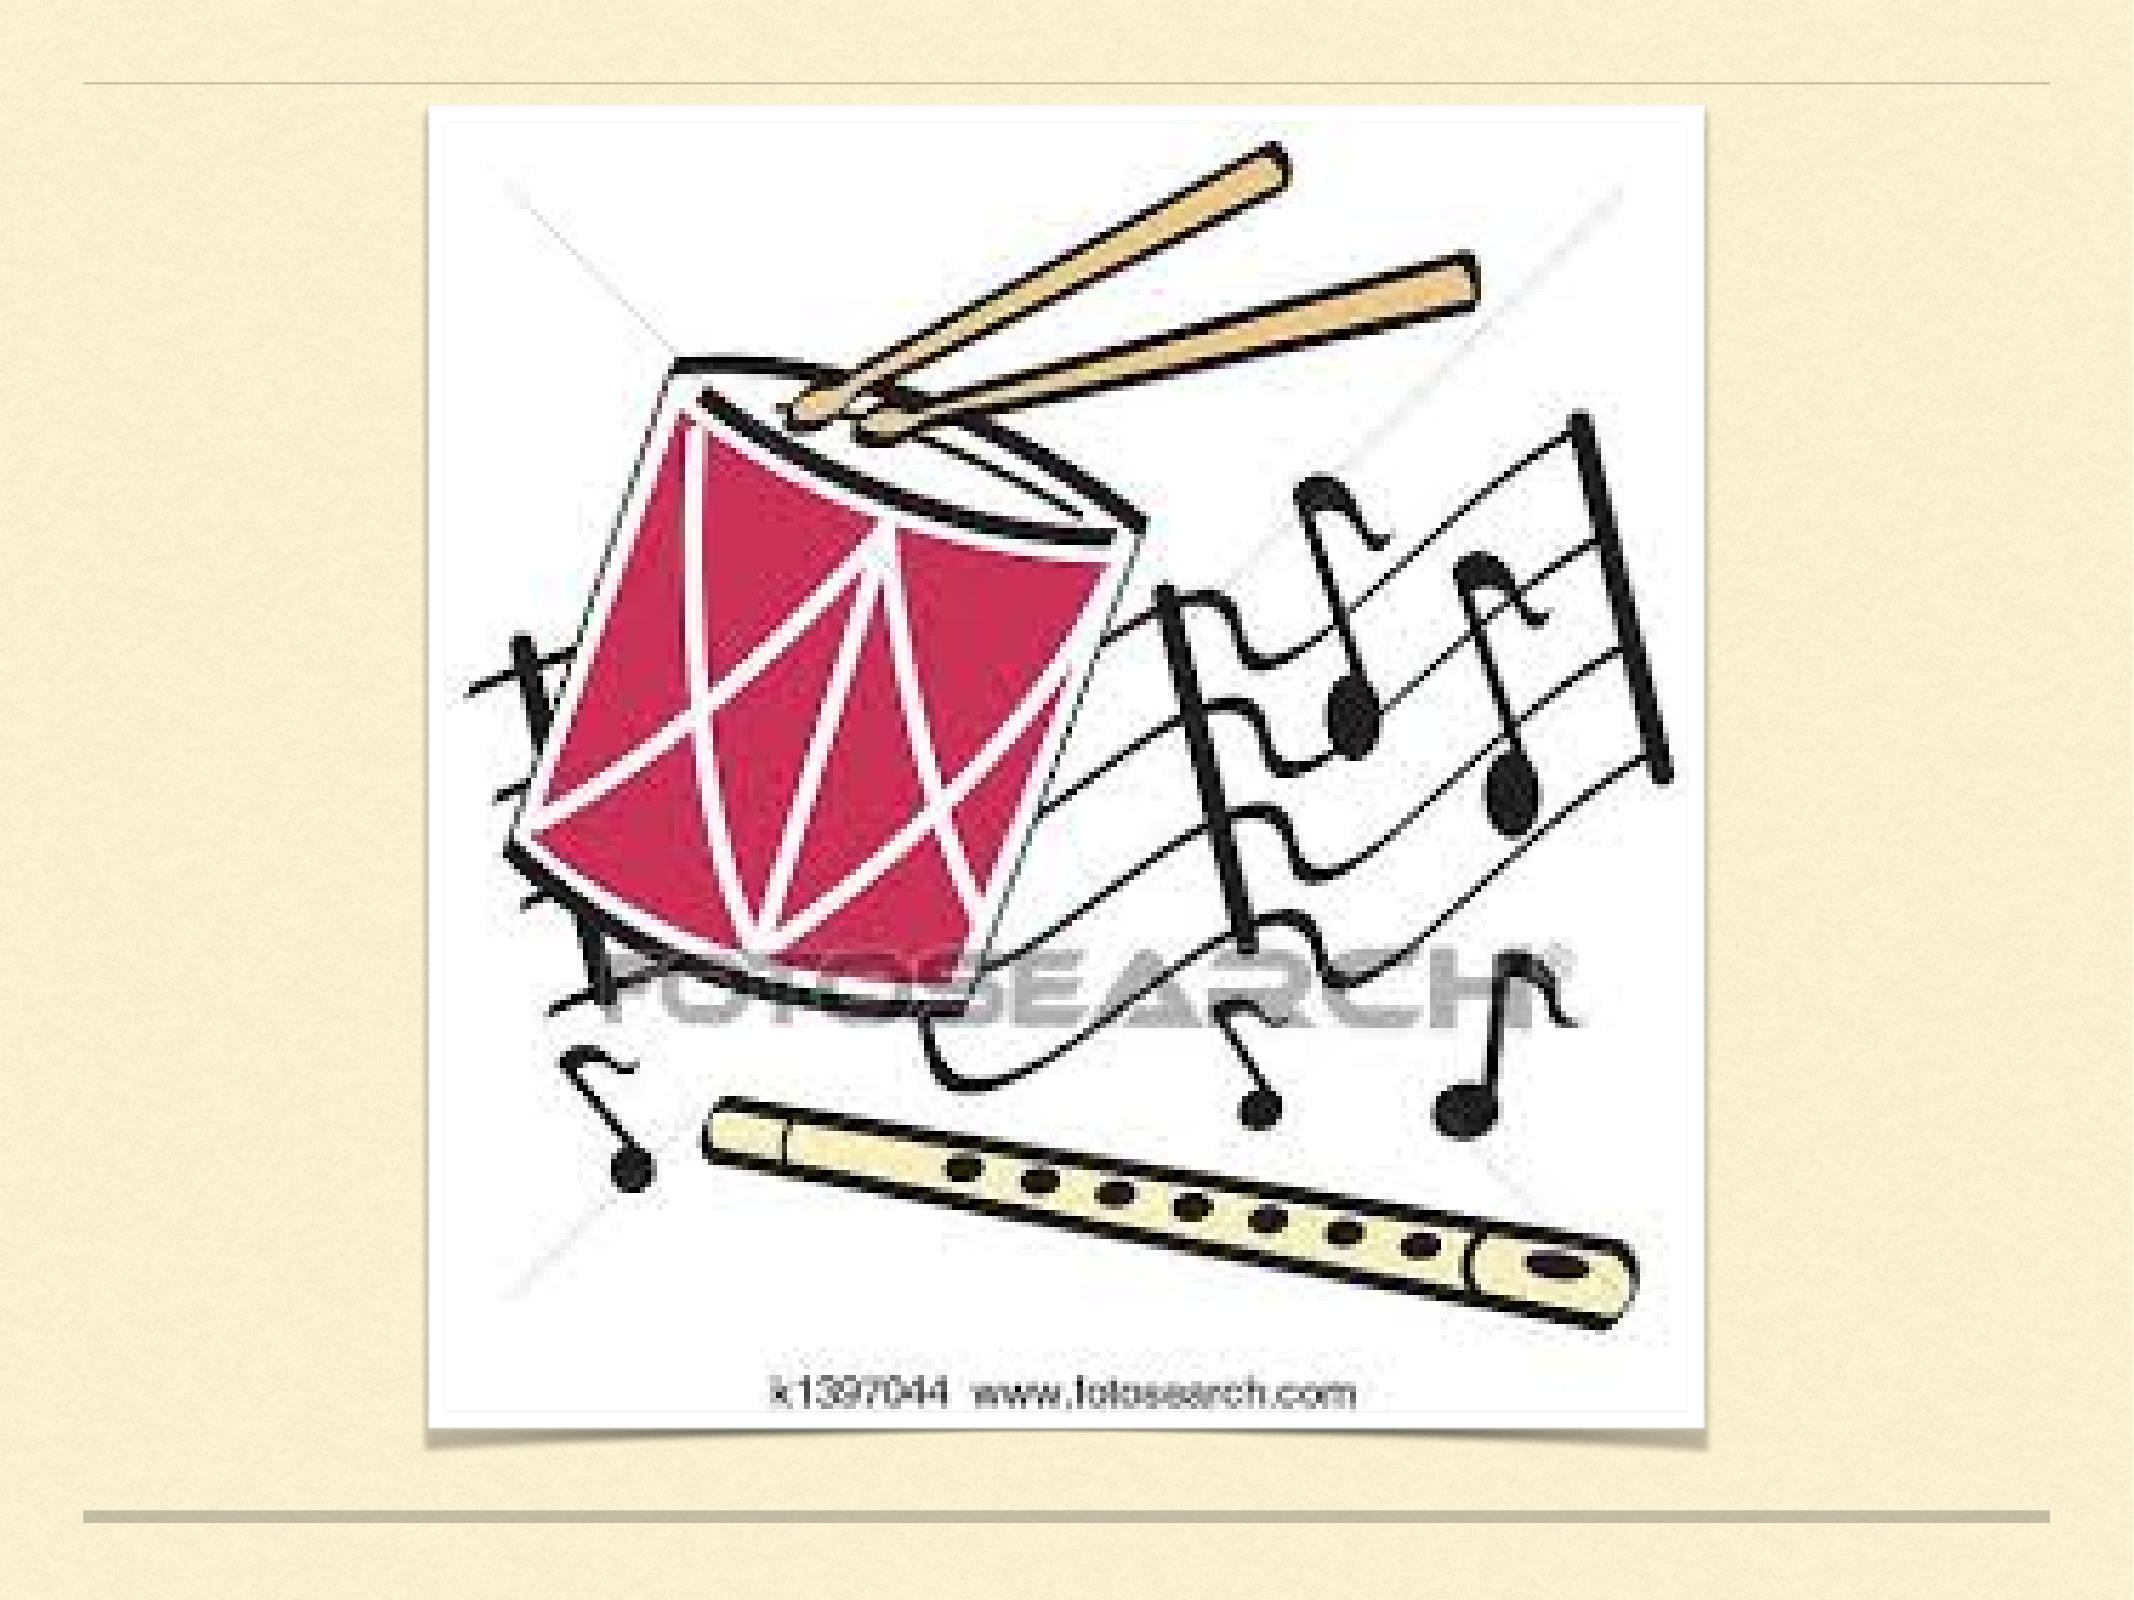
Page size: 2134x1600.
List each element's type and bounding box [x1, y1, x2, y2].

picture [0, 0, 2134, 1600]
text_box [420, 104, 1713, 1461]
